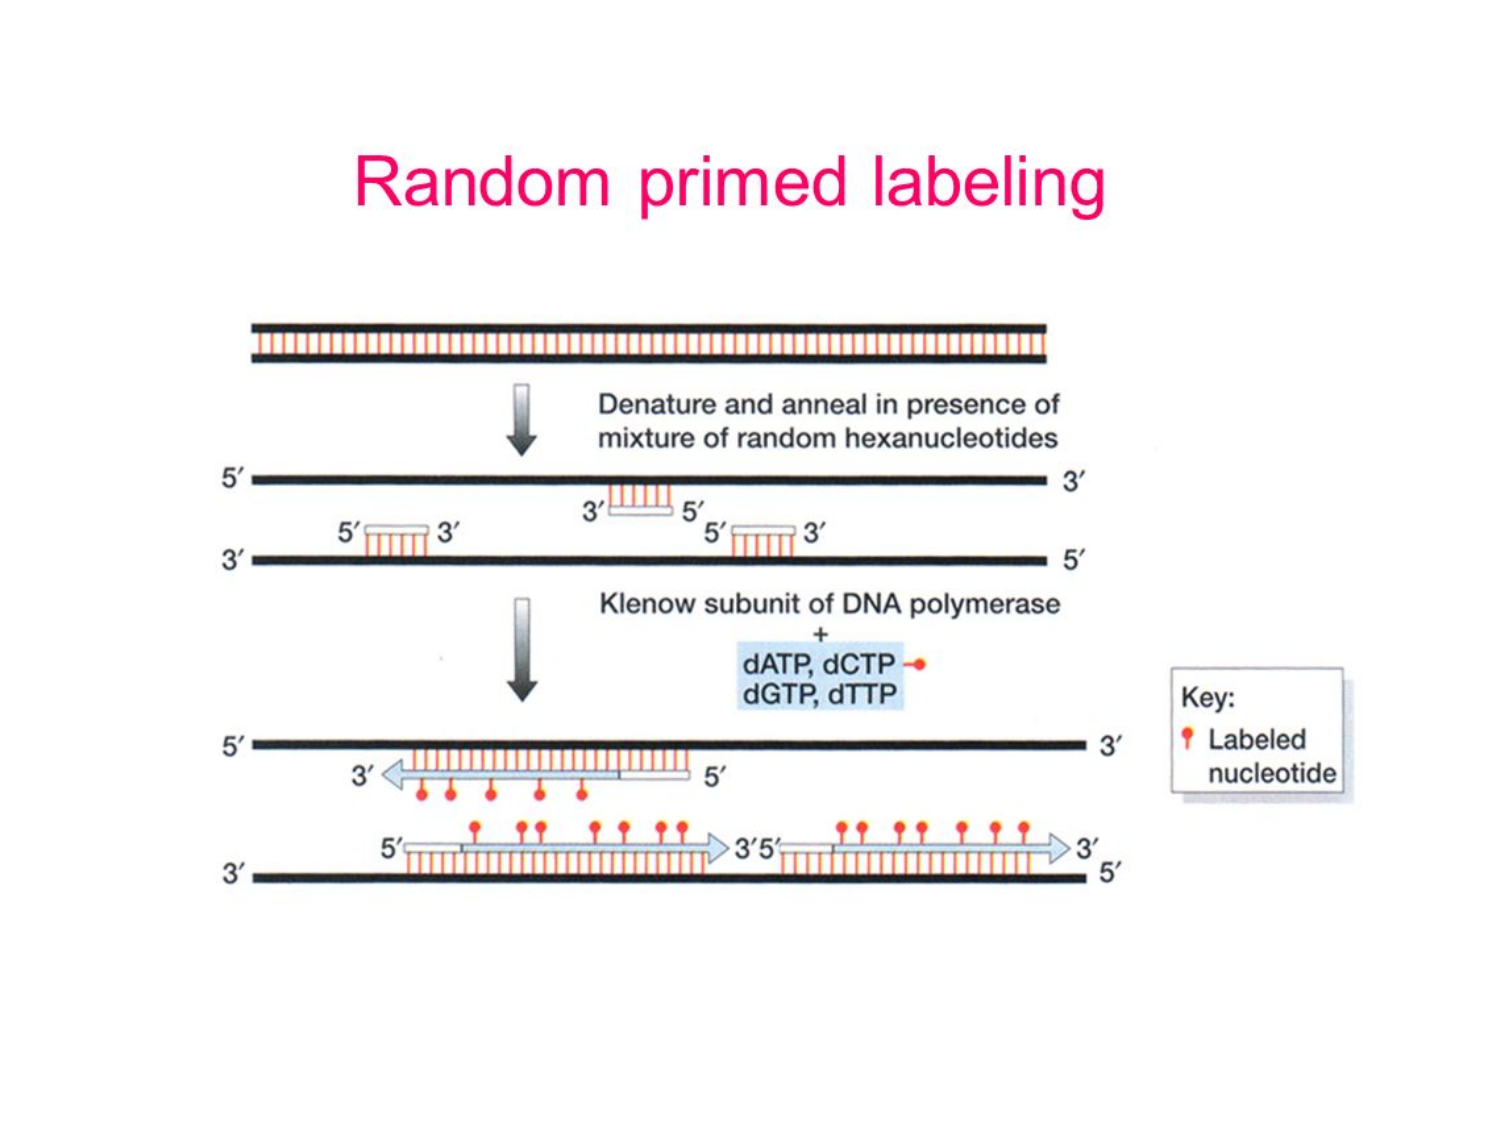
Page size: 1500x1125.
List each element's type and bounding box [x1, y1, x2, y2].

picture [174, 62, 1363, 926]
